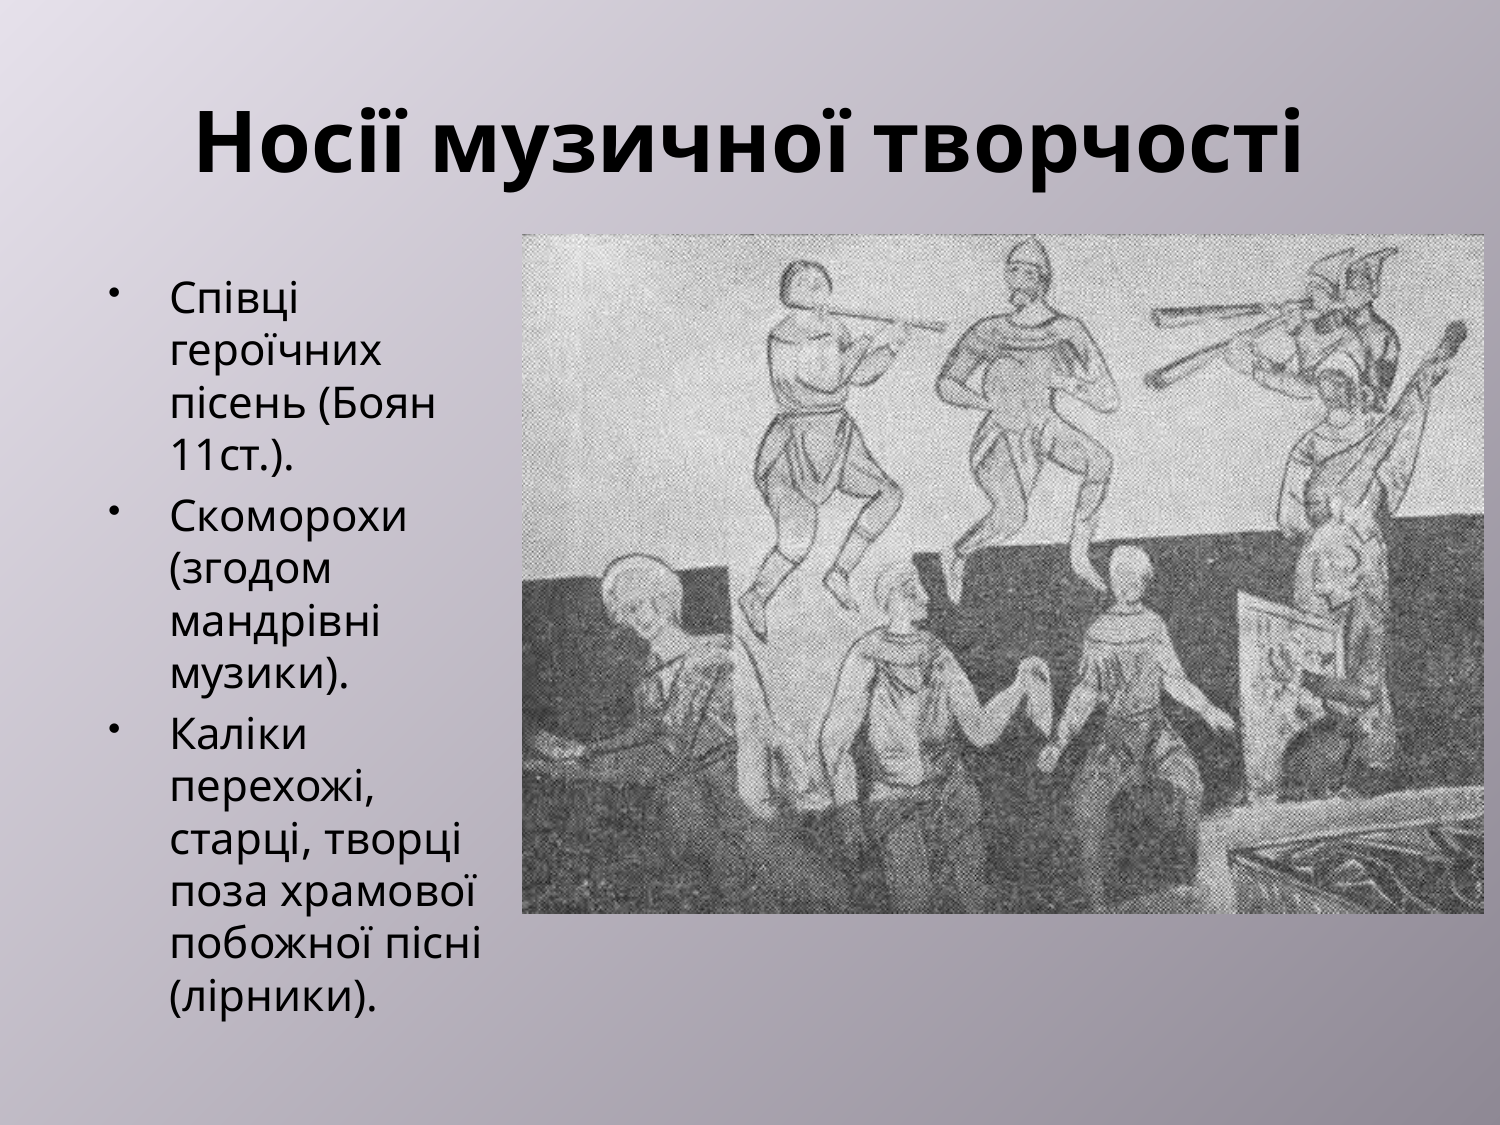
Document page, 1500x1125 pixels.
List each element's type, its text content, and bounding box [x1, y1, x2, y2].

title Носії музичної творчості [75, 45, 1425, 233]
picture [522, 234, 1484, 915]
list Співці героїчних пісень (Боян 11ст.). Скоморохи (згодом мандрівні музики). Каліки перехожі, старці, творці поза храмової побожної пісні (лірники). [75, 262, 528, 1035]
